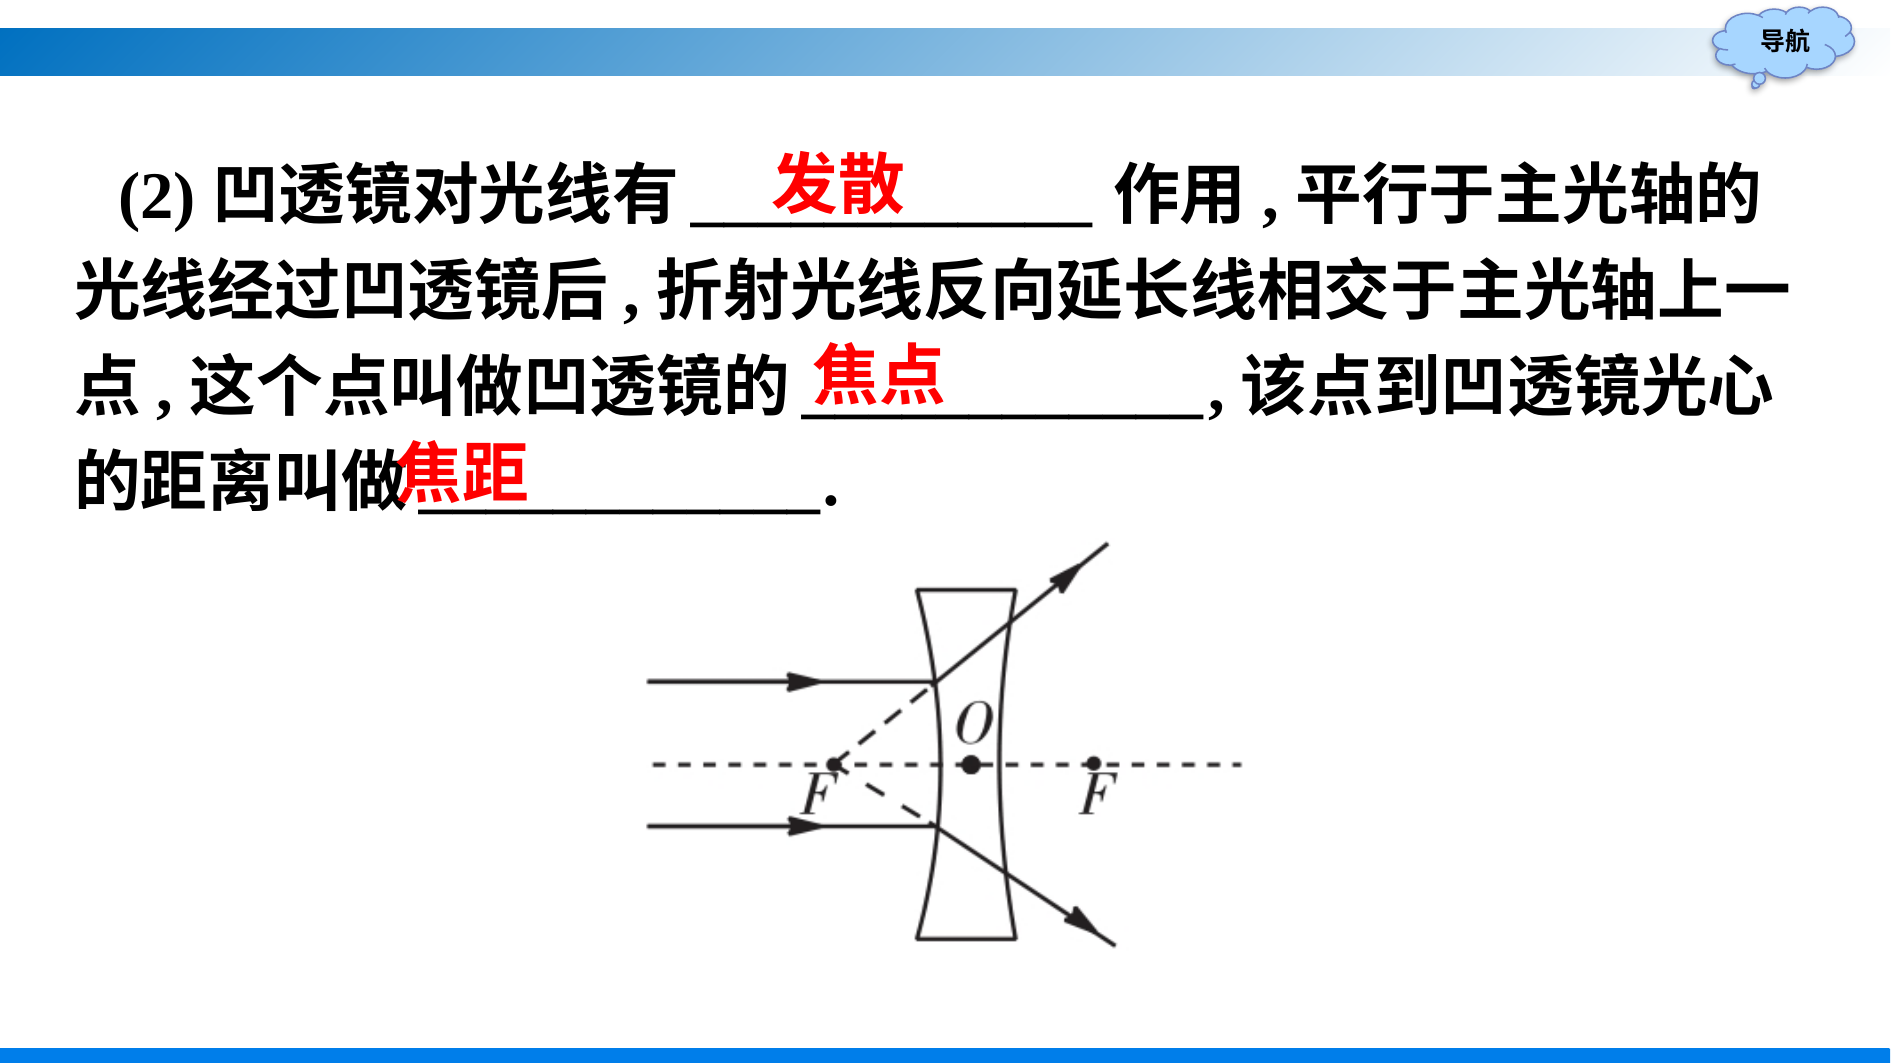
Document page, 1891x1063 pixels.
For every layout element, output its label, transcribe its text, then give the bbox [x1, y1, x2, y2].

text_box 焦点 [797, 325, 961, 421]
picture [645, 537, 1246, 952]
text_box 焦距 [380, 423, 544, 519]
text_box (2)凹透镜对光线有____________作用,平行于主光轴的光线经过凹透镜后,折射光线反向延长线相交于主光轴上一点,这个点叫做凹透镜的____________,该点到凹透镜光心的距离叫做____________. [59, 128, 1833, 527]
text_box 发散 [757, 134, 921, 229]
